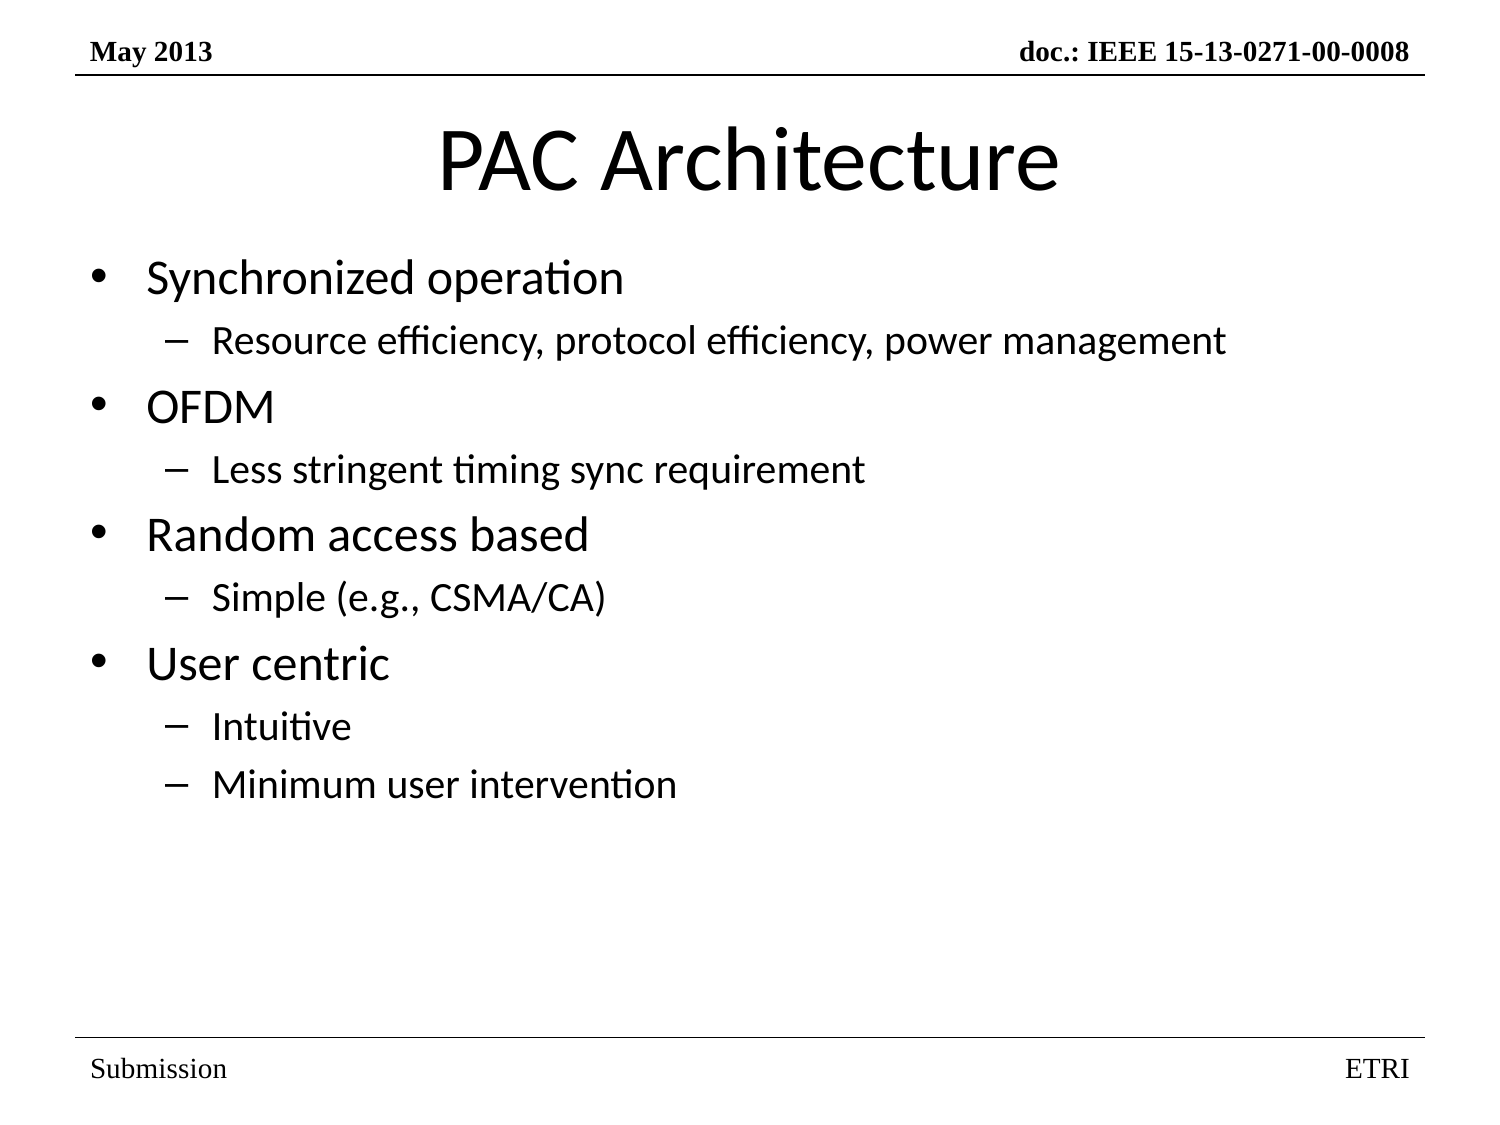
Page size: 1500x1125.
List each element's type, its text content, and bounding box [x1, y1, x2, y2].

title PAC Architecture [75, 75, 1425, 233]
list Synchronized operation Resource efficiency, protocol efficiency, power management OFDM Less stringent timing sync requirement Random access based Simple (e.g., CSMA/CA) User centric Intuitive Minimum user intervention [75, 237, 1425, 980]
